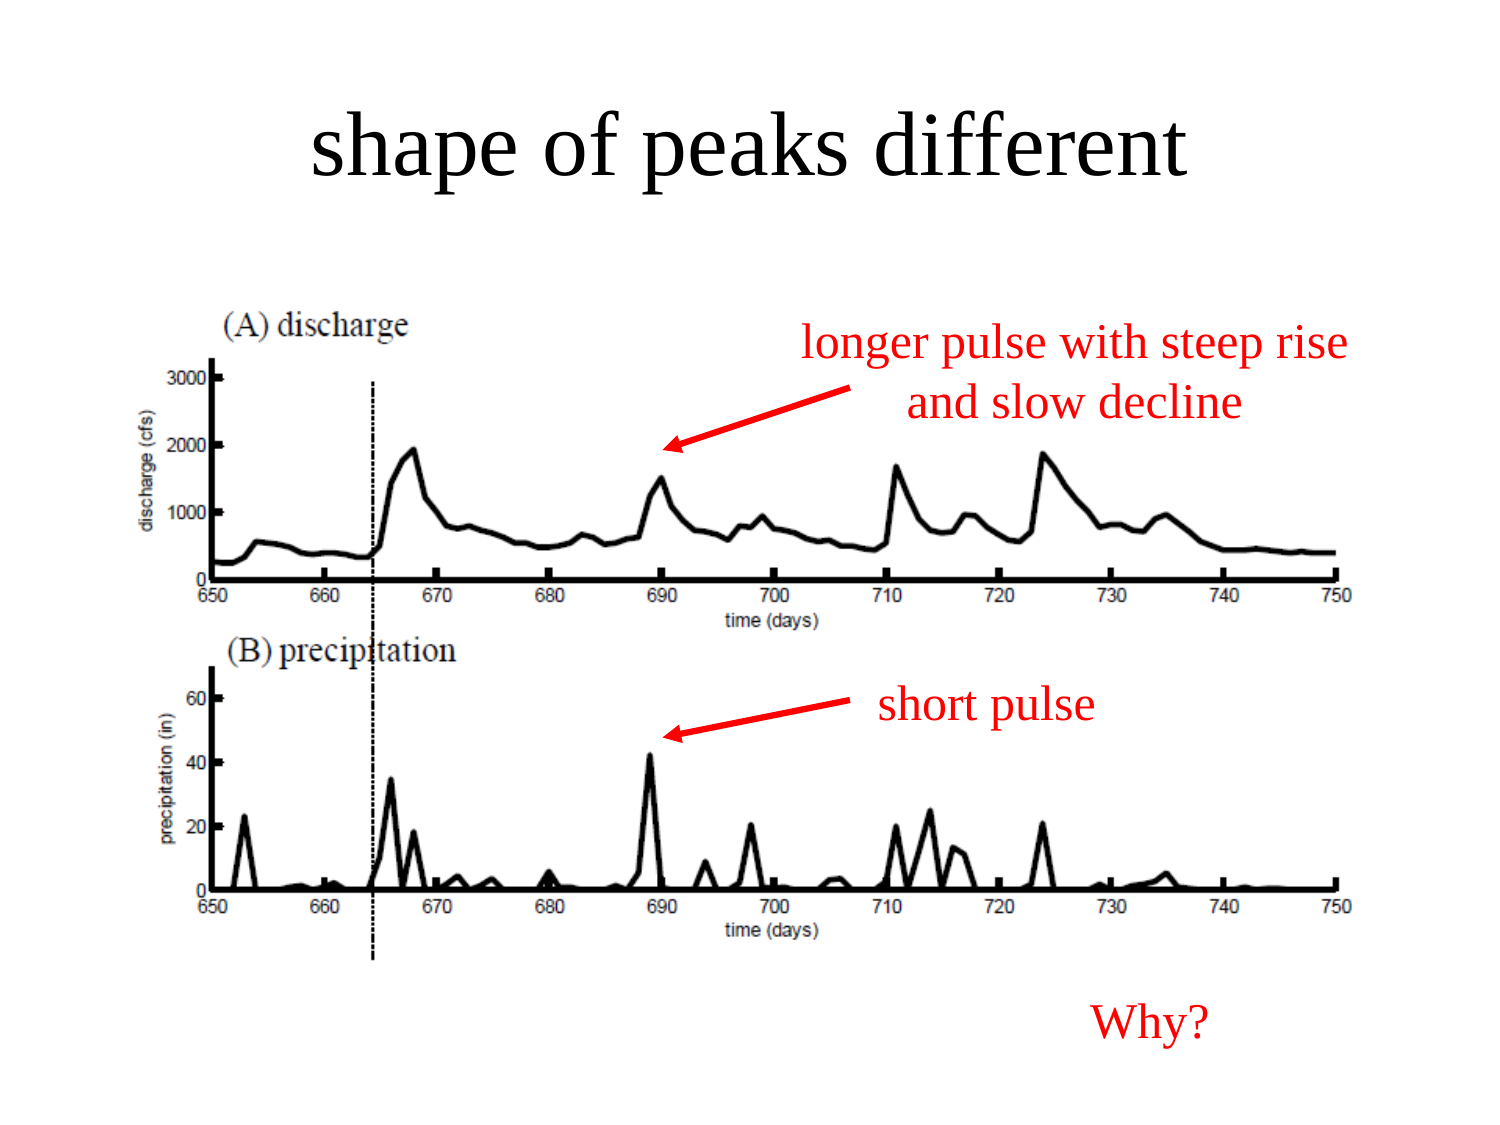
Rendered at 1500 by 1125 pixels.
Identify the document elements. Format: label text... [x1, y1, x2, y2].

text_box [662, 699, 851, 738]
text_box Why? [849, 949, 1450, 1088]
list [130, 295, 1369, 972]
title shape of peaks different [75, 45, 1425, 233]
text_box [662, 387, 851, 451]
